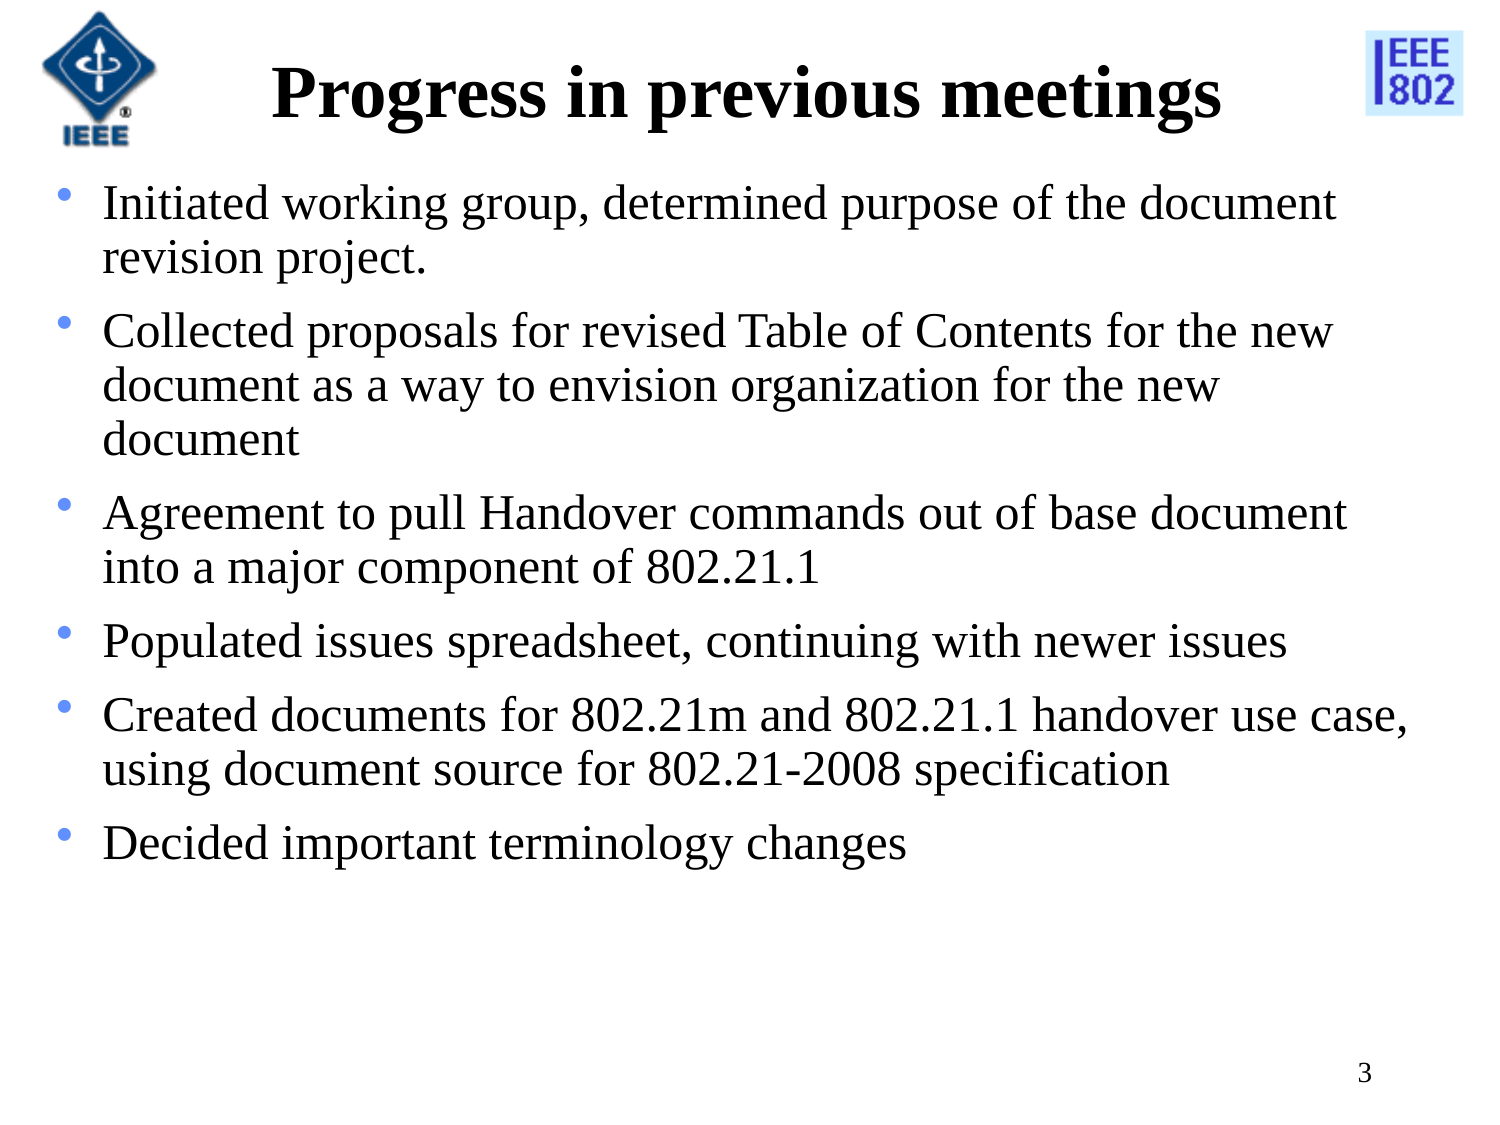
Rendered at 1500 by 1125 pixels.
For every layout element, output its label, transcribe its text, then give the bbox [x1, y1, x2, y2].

picture [37, 9, 162, 150]
title Progress in previous meetings [68, 36, 1427, 151]
list Initiated working group, determined purpose of the document revision project. Collected proposals for revised Table of Contents for the new document as a way to envision organization for the new document Agreement to pull Handover commands out of base document into a major component of 802.21.1 Populated issues spreadsheet, continuing with newer issues Created documents for 802.21m and 802.21.1 handover use case, using document source for 802.21-2008 specification Decided important terminology changes [40, 168, 1431, 1049]
picture [1351, 12, 1475, 141]
slide_number 3 [1274, 1049, 1388, 1113]
